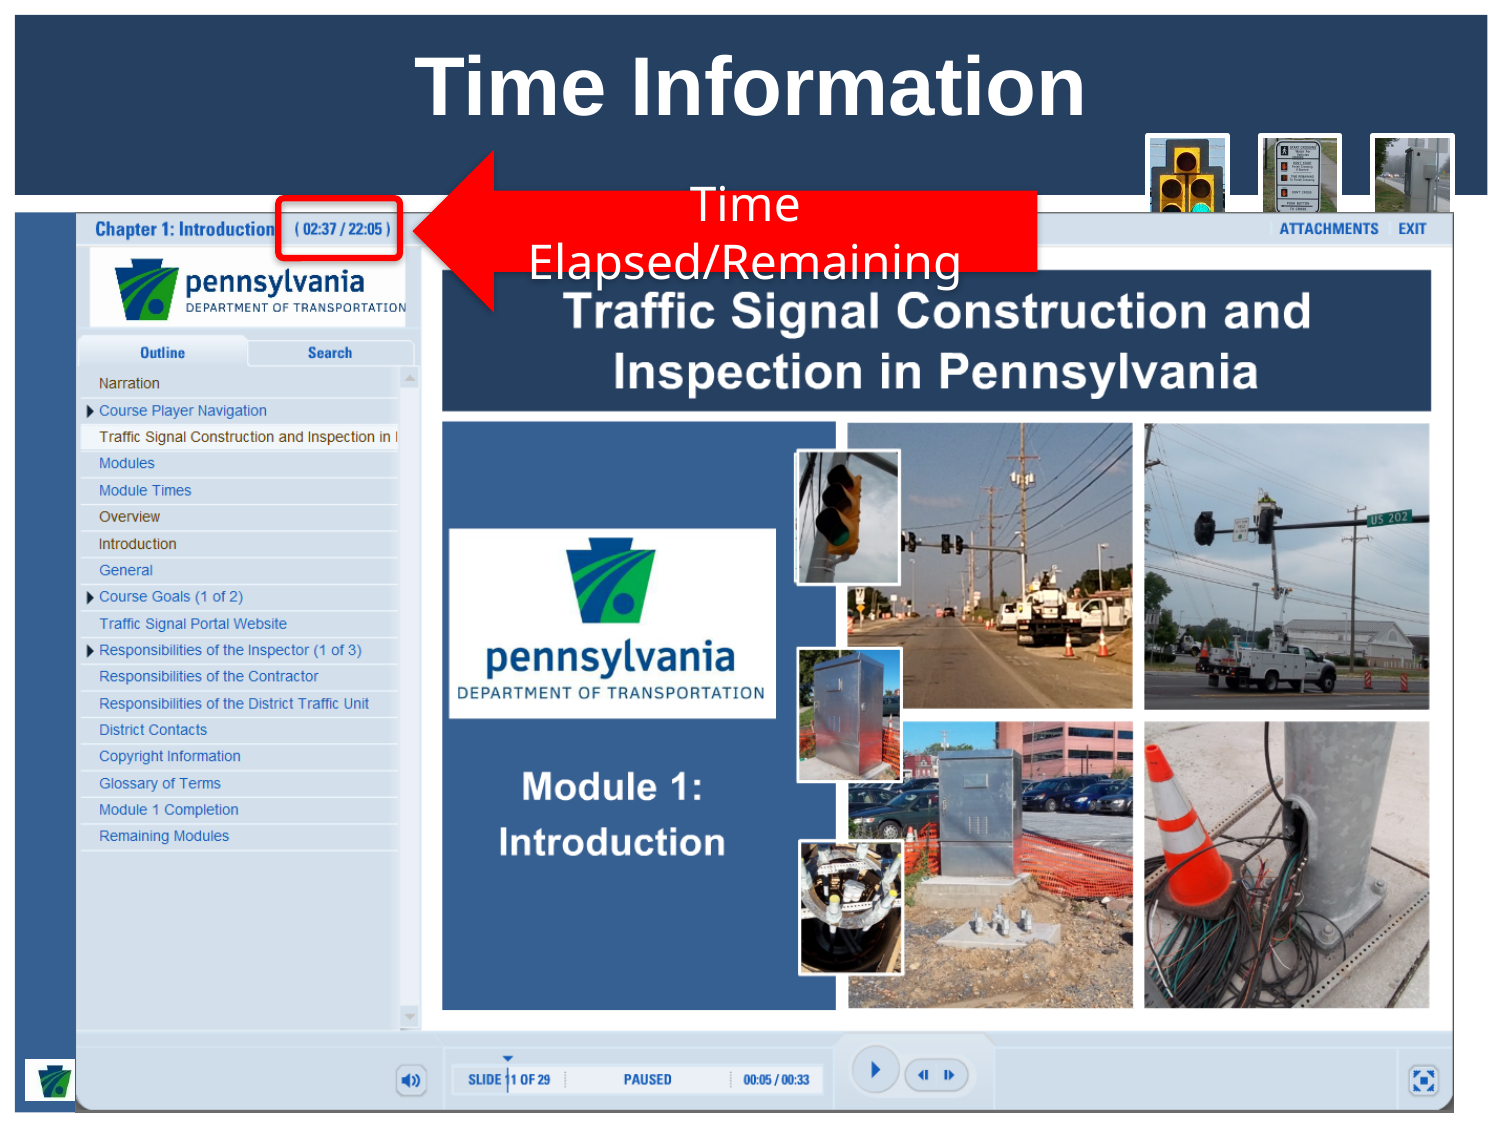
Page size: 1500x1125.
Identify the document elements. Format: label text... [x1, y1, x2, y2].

text_box [278, 198, 400, 210]
title Time Information [15, 15, 1488, 151]
picture [25, 151, 1454, 1113]
text_box Time Elapsed/Remaining [433, 149, 1038, 210]
